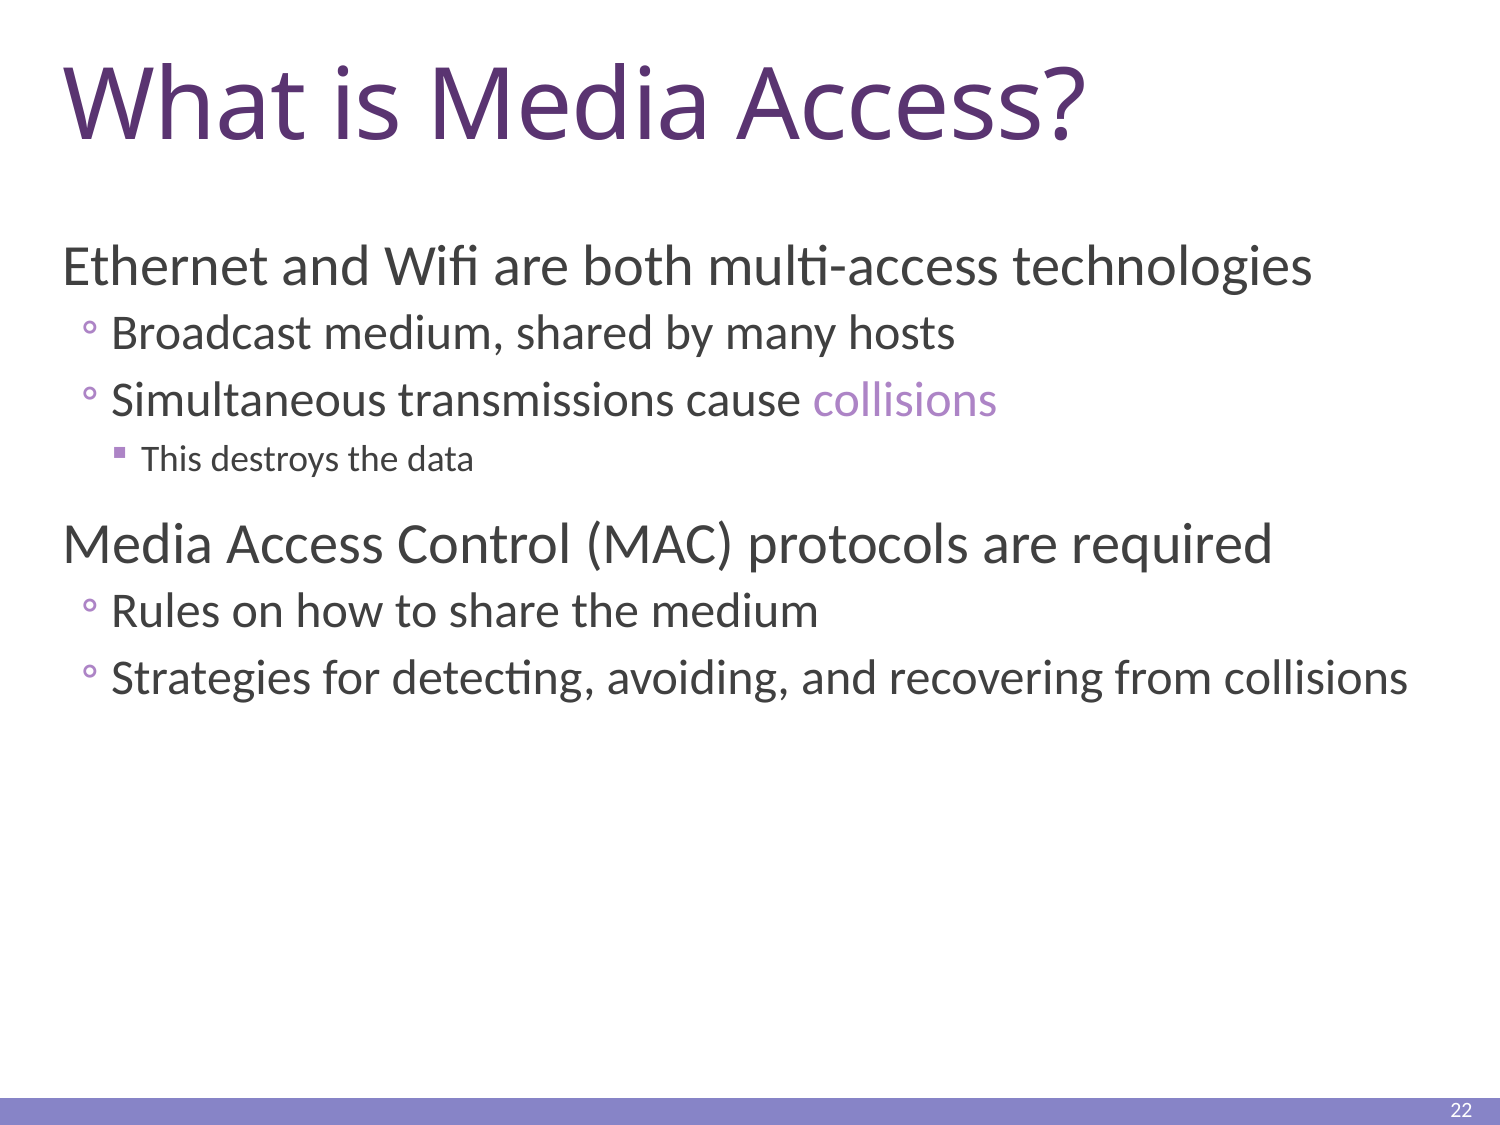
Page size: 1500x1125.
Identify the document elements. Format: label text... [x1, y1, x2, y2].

list Ethernet and Wifi are both multi-access technologies Broadcast medium, shared by many hosts Simultaneous transmissions cause collisions This destroys the data Media Access Control (MAC) protocols are required Rules on how to share the medium Strategies for detecting, avoiding, and recovering from collisions [48, 227, 1470, 1014]
slide_number 22 [1326, 1091, 1488, 1125]
title What is Media Access? [48, 47, 1470, 168]
